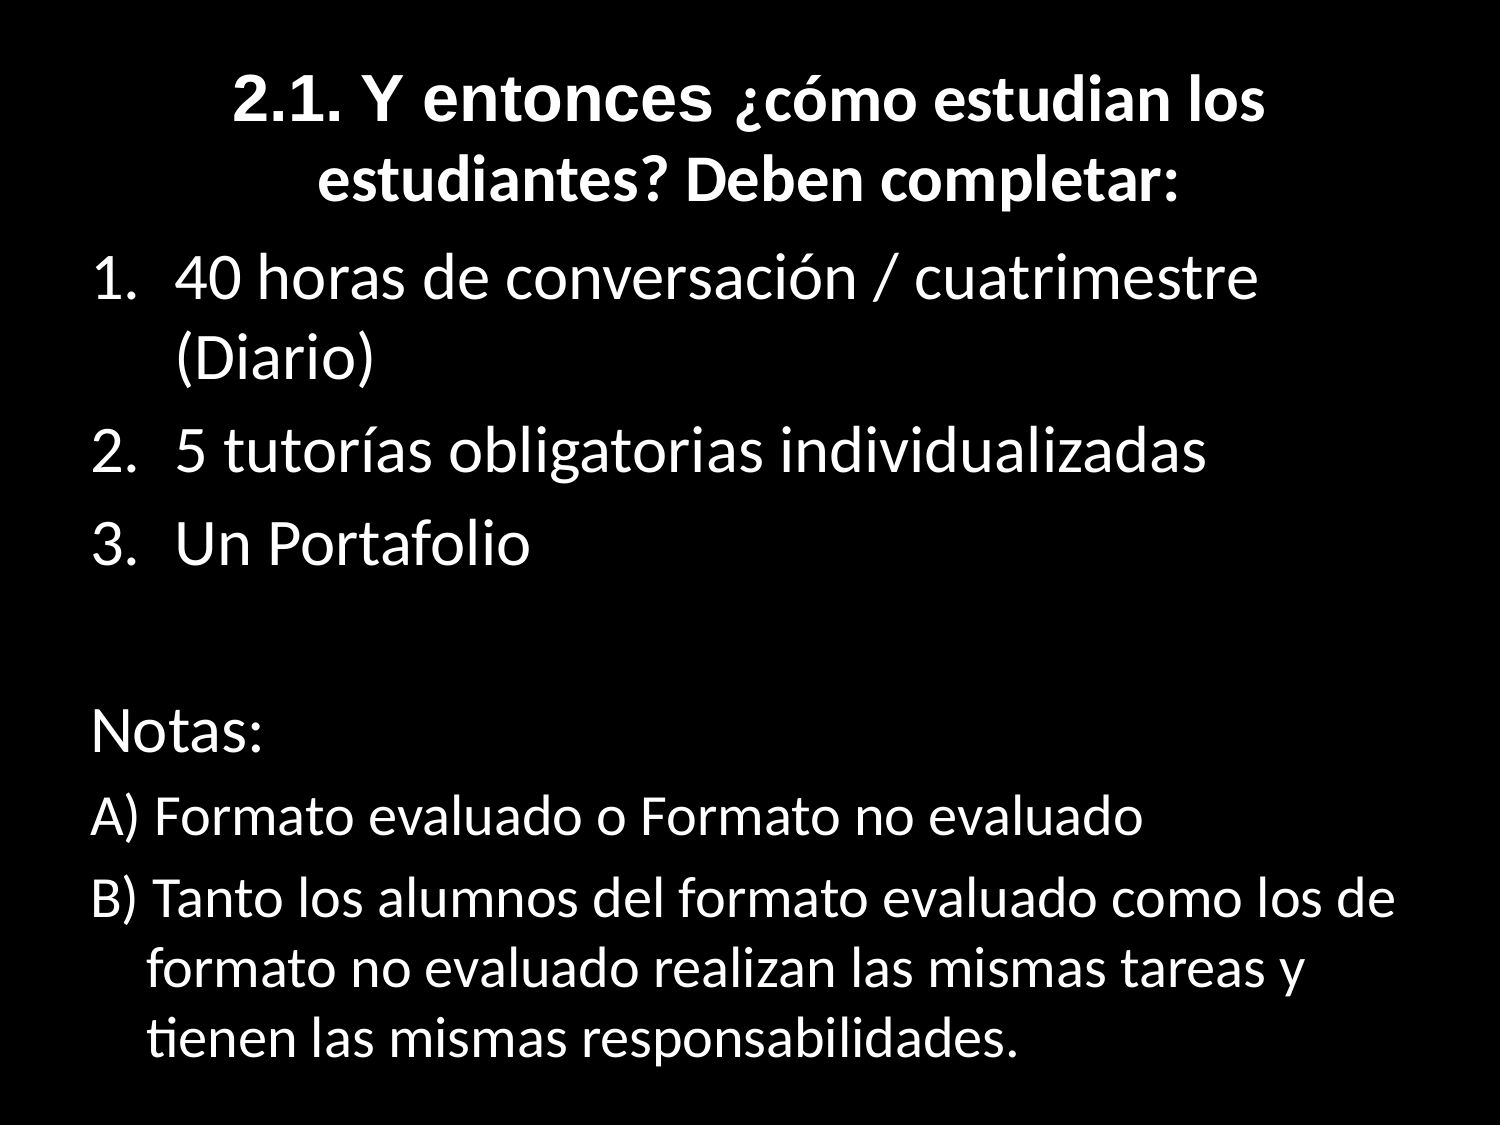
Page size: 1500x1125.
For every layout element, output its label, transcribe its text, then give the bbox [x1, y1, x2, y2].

title 2.1. Y entonces ¿cómo estudian los estudiantes? Deben completar: [75, 45, 1425, 224]
list 40 horas de conversación / cuatrimestre (Diario) 5 tutorías obligatorias individualizadas Un Portafolio Notas: A) Formato evaluado o Formato no evaluado B) Tanto los alumnos del formato evaluado como los de formato no evaluado realizan las mismas tareas y tienen las mismas responsabilidades. [75, 224, 1425, 1005]
